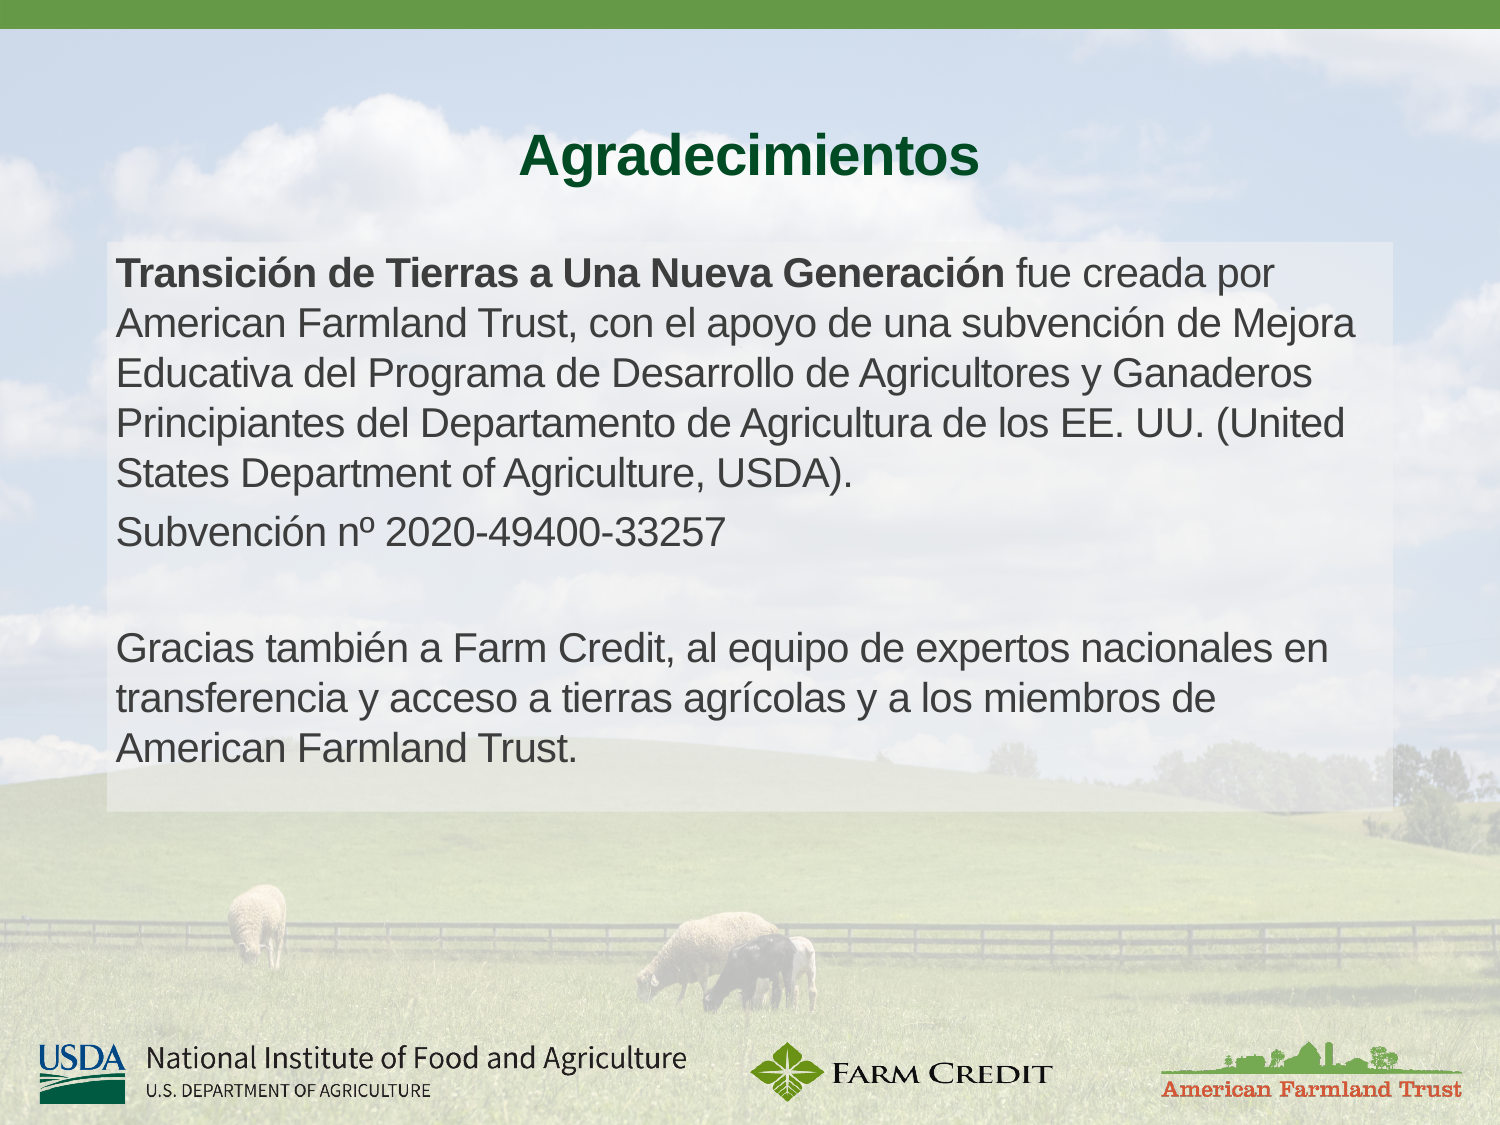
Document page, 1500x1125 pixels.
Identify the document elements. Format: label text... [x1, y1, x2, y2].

picture [749, 1041, 1053, 1102]
picture [1160, 1041, 1462, 1098]
list Transición de Tierras a Una Nueva Generación fue creada por American Farmland Trust, con el apoyo de una subvención de Mejora Educativa del Programa de Desarrollo de Agricultores y Ganaderos Principiantes del Departamento de Agricultura de los EE. UU. (United States Department of Agriculture, USDA). Subvención nº 2020-49400-33257 Gracias también a Farm Credit, al equipo de expertos nacionales en transferencia y acceso a tierras agrícolas y a los miembros de American Farmland Trust. [107, 241, 1393, 812]
picture [38, 1043, 686, 1104]
title Agradecimientos [0, 78, 1350, 233]
